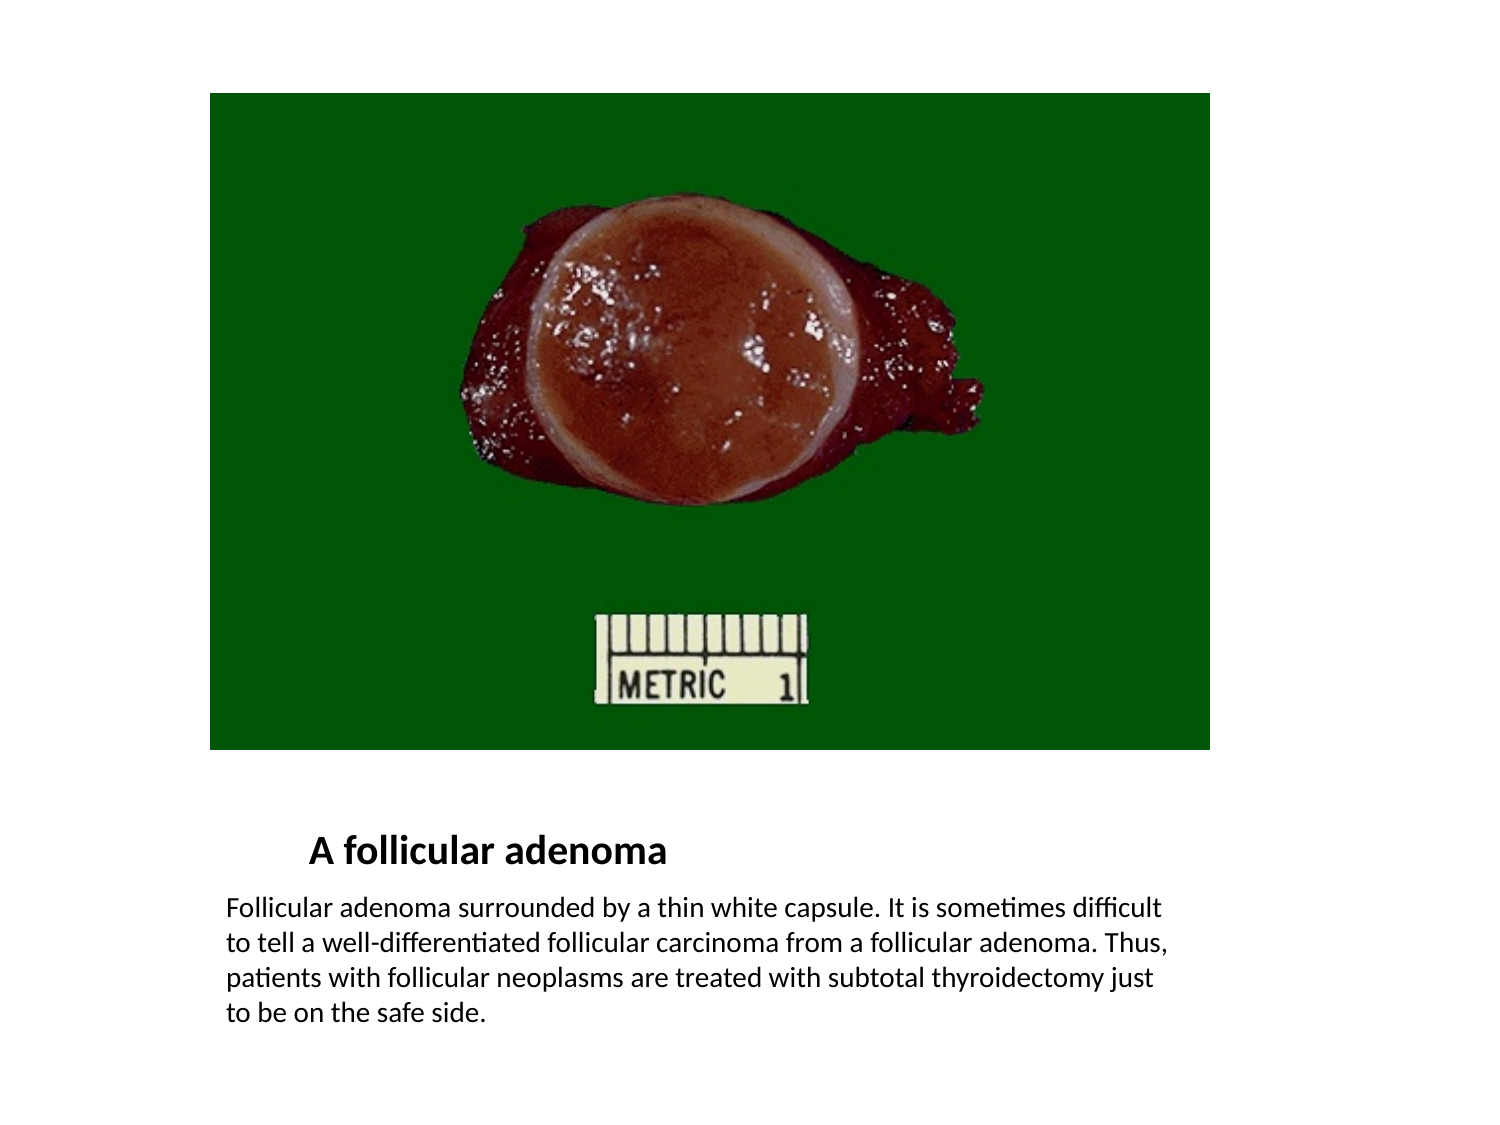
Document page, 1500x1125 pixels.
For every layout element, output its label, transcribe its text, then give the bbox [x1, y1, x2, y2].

title A follicular adenoma [294, 787, 1194, 880]
list Follicular adenoma surrounded by a thin white capsule. It is sometimes difficult to tell a well-differentiated follicular carcinoma from a follicular adenoma. Thus, patients with follicular neoplasms are treated with subtotal thyroidectomy just to be on the safe side. [210, 880, 1194, 1079]
picture [209, 93, 1210, 776]
